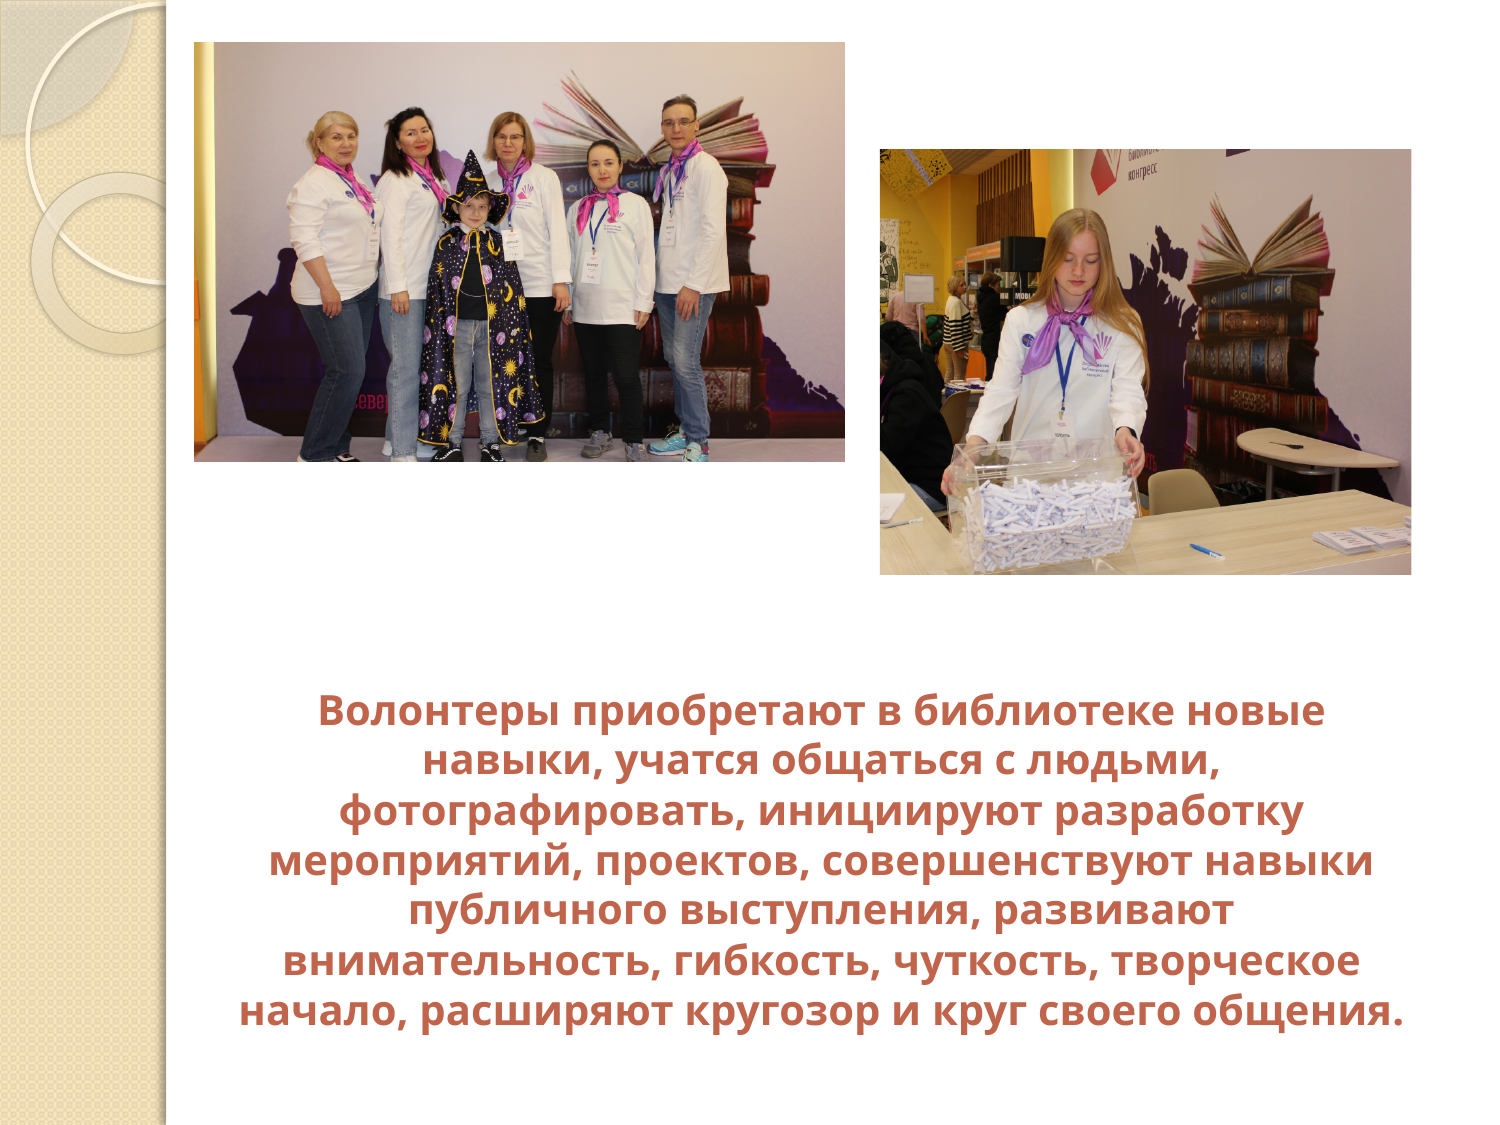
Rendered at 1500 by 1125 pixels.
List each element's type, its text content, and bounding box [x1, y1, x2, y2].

title Волонтеры приобретают в библиотеке новые навыки, учатся общаться с людьми, фотографировать, инициируют разработку мероприятий, проектов, совершенствуют навыки публичного выступления, развивают внимательность, гибкость, чуткость, творческое начало, расширяют кругозор и круг своего общения. [206, 621, 1437, 1046]
picture [194, 42, 845, 462]
picture [879, 148, 1412, 575]
